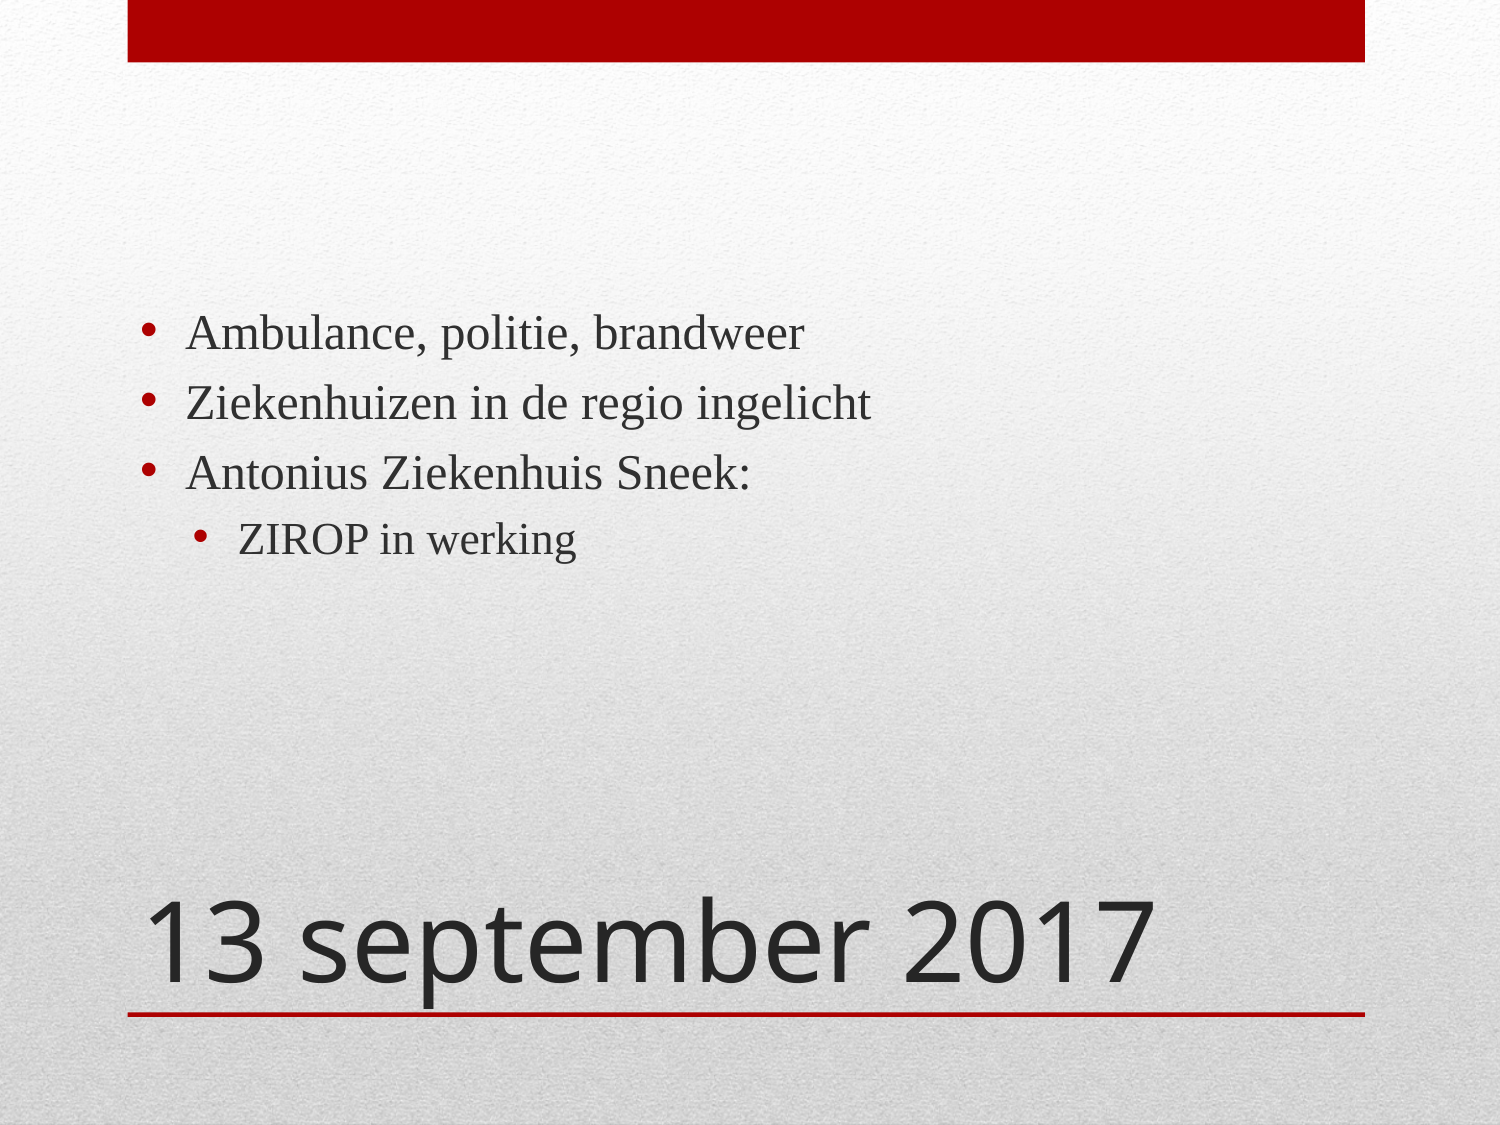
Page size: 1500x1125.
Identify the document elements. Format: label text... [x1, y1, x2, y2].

title 13 september 2017 [125, 750, 1238, 1013]
list Ambulance, politie, brandweer Ziekenhuizen in de regio ingelicht Antonius Ziekenhuis Sneek: ZIROP in werking [125, 112, 1363, 750]
